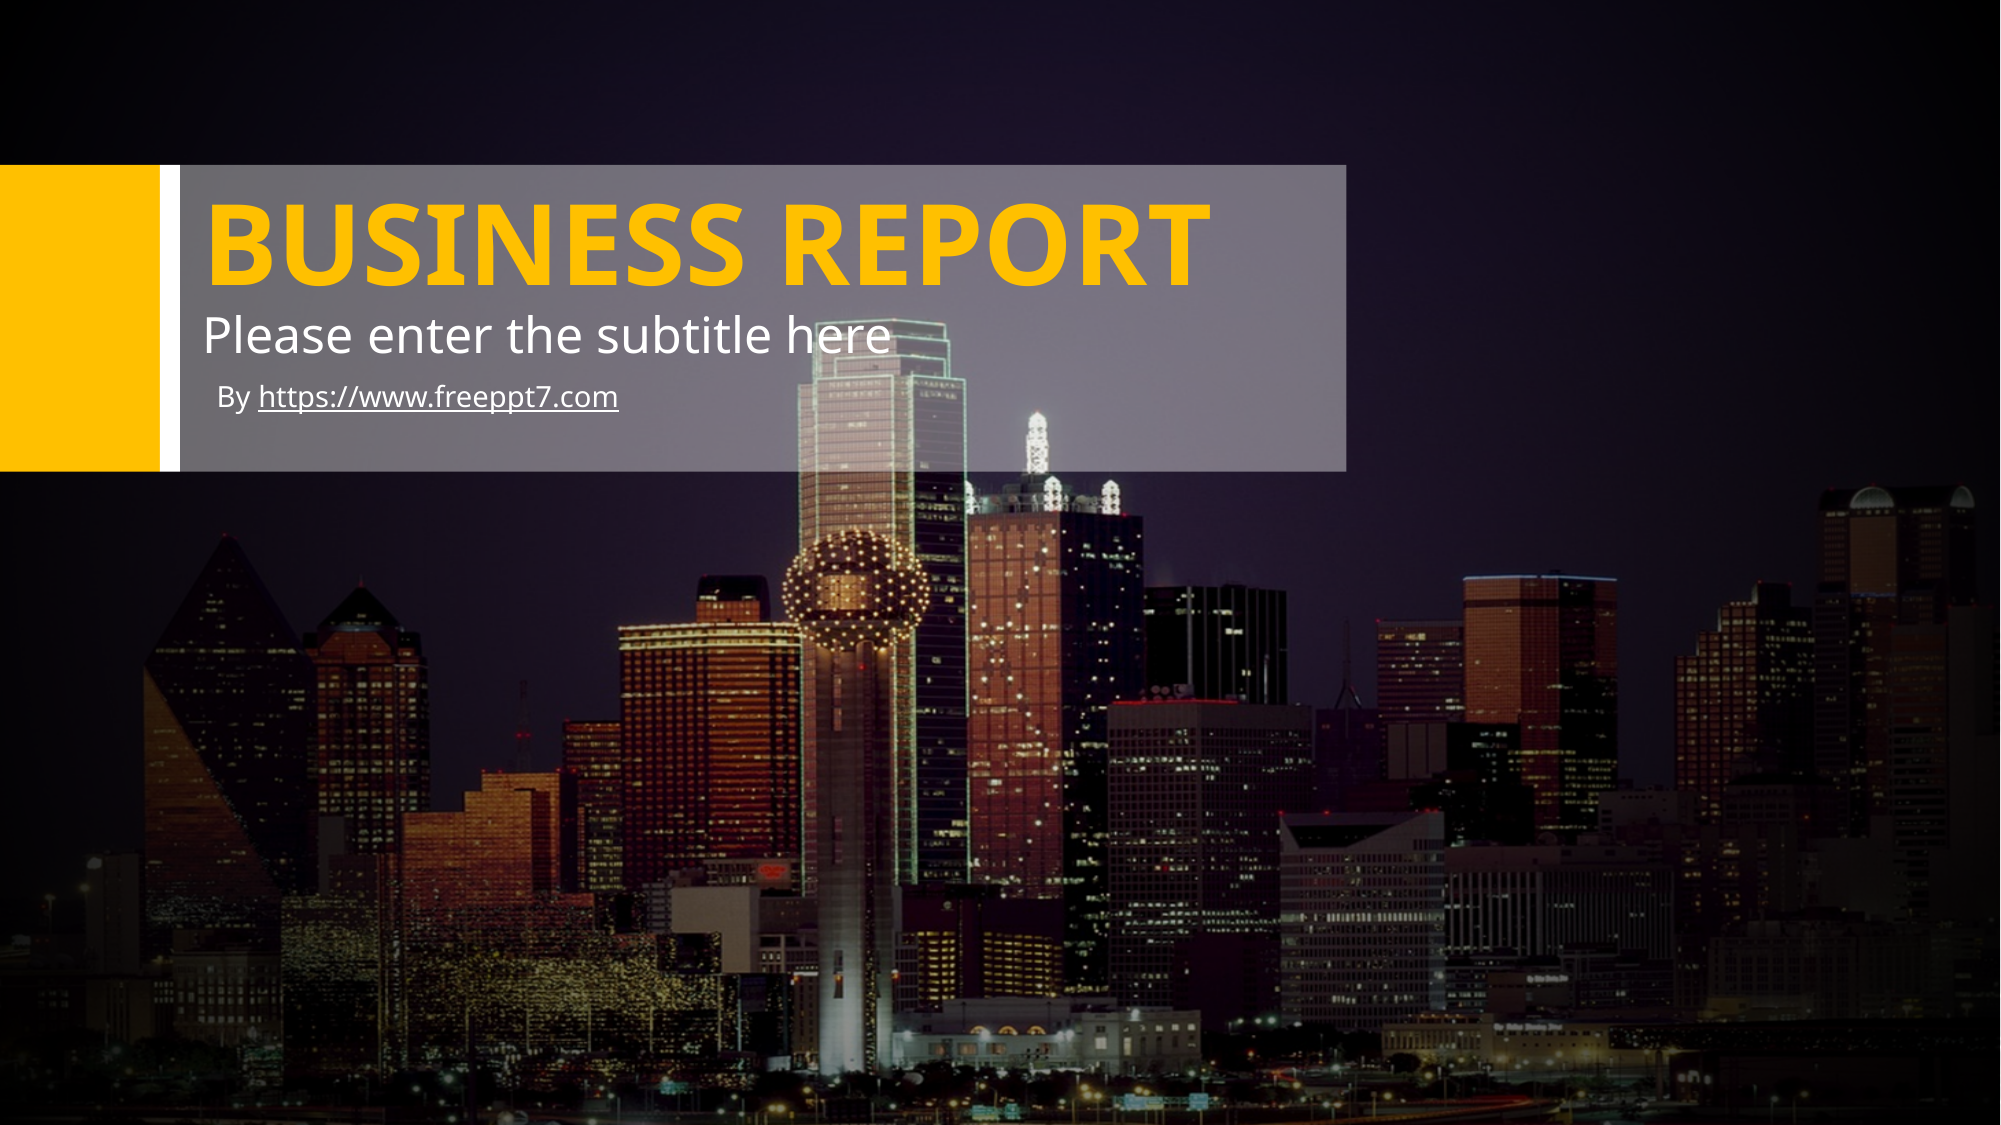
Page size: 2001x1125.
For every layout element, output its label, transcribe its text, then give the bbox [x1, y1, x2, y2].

text_box [181, 164, 1347, 473]
text_box [159, 164, 181, 473]
picture [75, 0, 1927, 1125]
text_box [0, 164, 159, 473]
title BUSINESS REPORT [187, 179, 1688, 316]
subtitle Please enter the subtitle here [187, 316, 980, 375]
text_box By https://www.freeppt7.com [201, 371, 634, 426]
